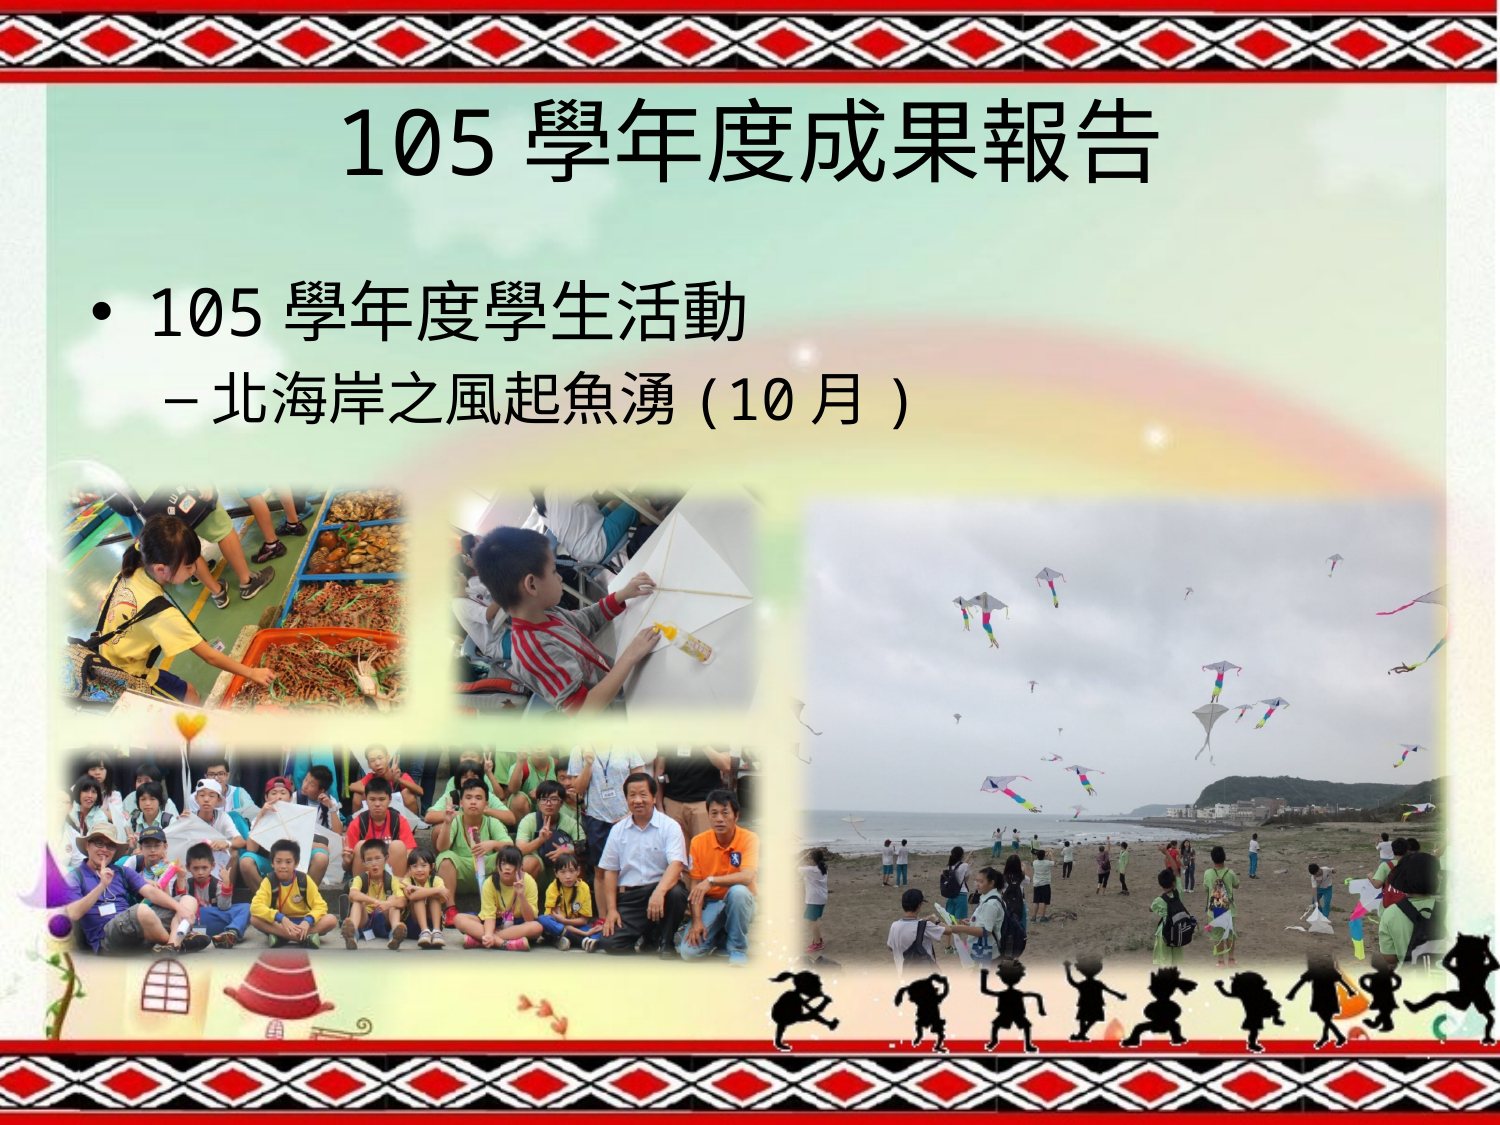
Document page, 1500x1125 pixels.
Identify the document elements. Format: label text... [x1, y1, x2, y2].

title 105學年度成果報告 [75, 45, 1425, 233]
list 105學年度學生活動 北海岸之風起魚湧(10月) [75, 262, 1425, 738]
list 105學年度學生活動 北海岸之風起魚湧(10月) [75, 727, 1425, 1005]
picture [0, 0, 1500, 1125]
